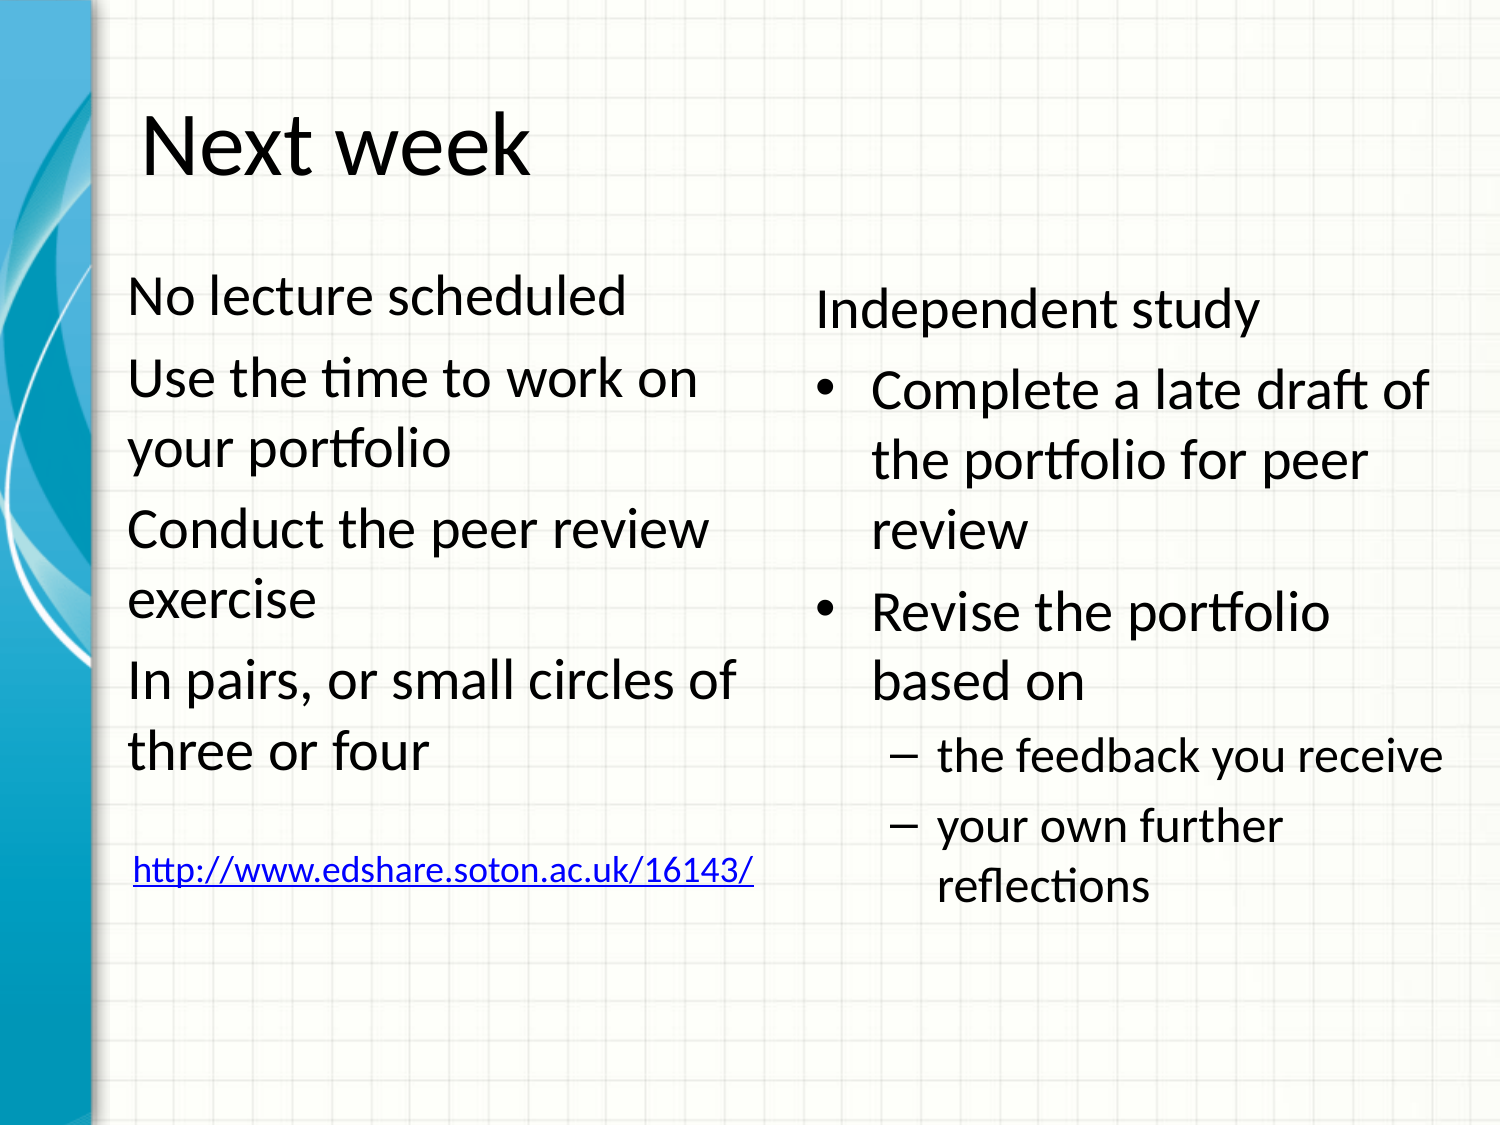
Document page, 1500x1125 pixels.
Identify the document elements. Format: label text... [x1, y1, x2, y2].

list No lecture scheduled Use the time to work on your portfolio Conduct the peer review exercise In pairs, or small circles of three or four [112, 249, 775, 993]
picture [0, 0, 1500, 1125]
list Independent study Complete a late draft of the portfolio for peer review Revise the portfolio based on the feedback you receive your own further reflections [800, 262, 1463, 1005]
text_box http://www.edshare.soton.ac.uk/16143/ [117, 837, 769, 898]
title Next week [125, 45, 1450, 233]
